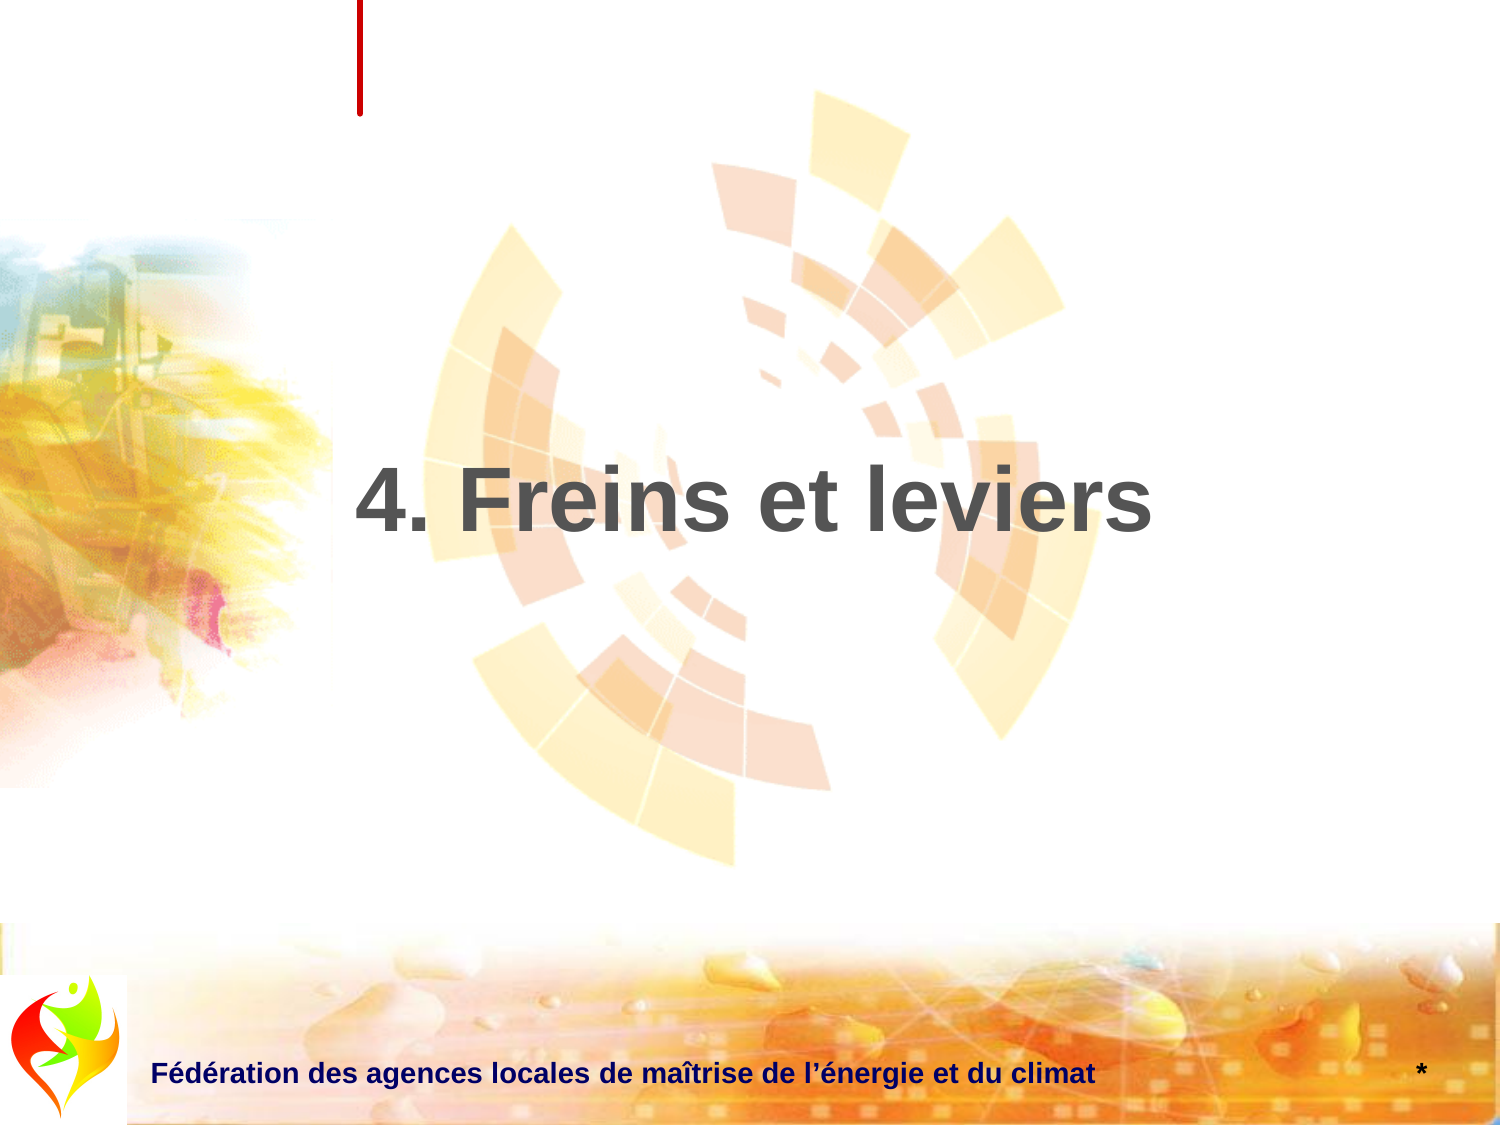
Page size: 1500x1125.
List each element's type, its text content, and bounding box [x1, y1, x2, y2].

slide_number [1092, 1046, 1443, 1125]
picture [395, 558, 1129, 882]
picture [0, 219, 333, 788]
picture [0, 923, 1500, 1125]
text_box Fédération des agences locales de maîtrise de l’énergie et du climat [135, 1046, 1124, 1097]
picture [395, 78, 1129, 432]
text_box 4. Freins et leviers [64, 432, 1447, 558]
